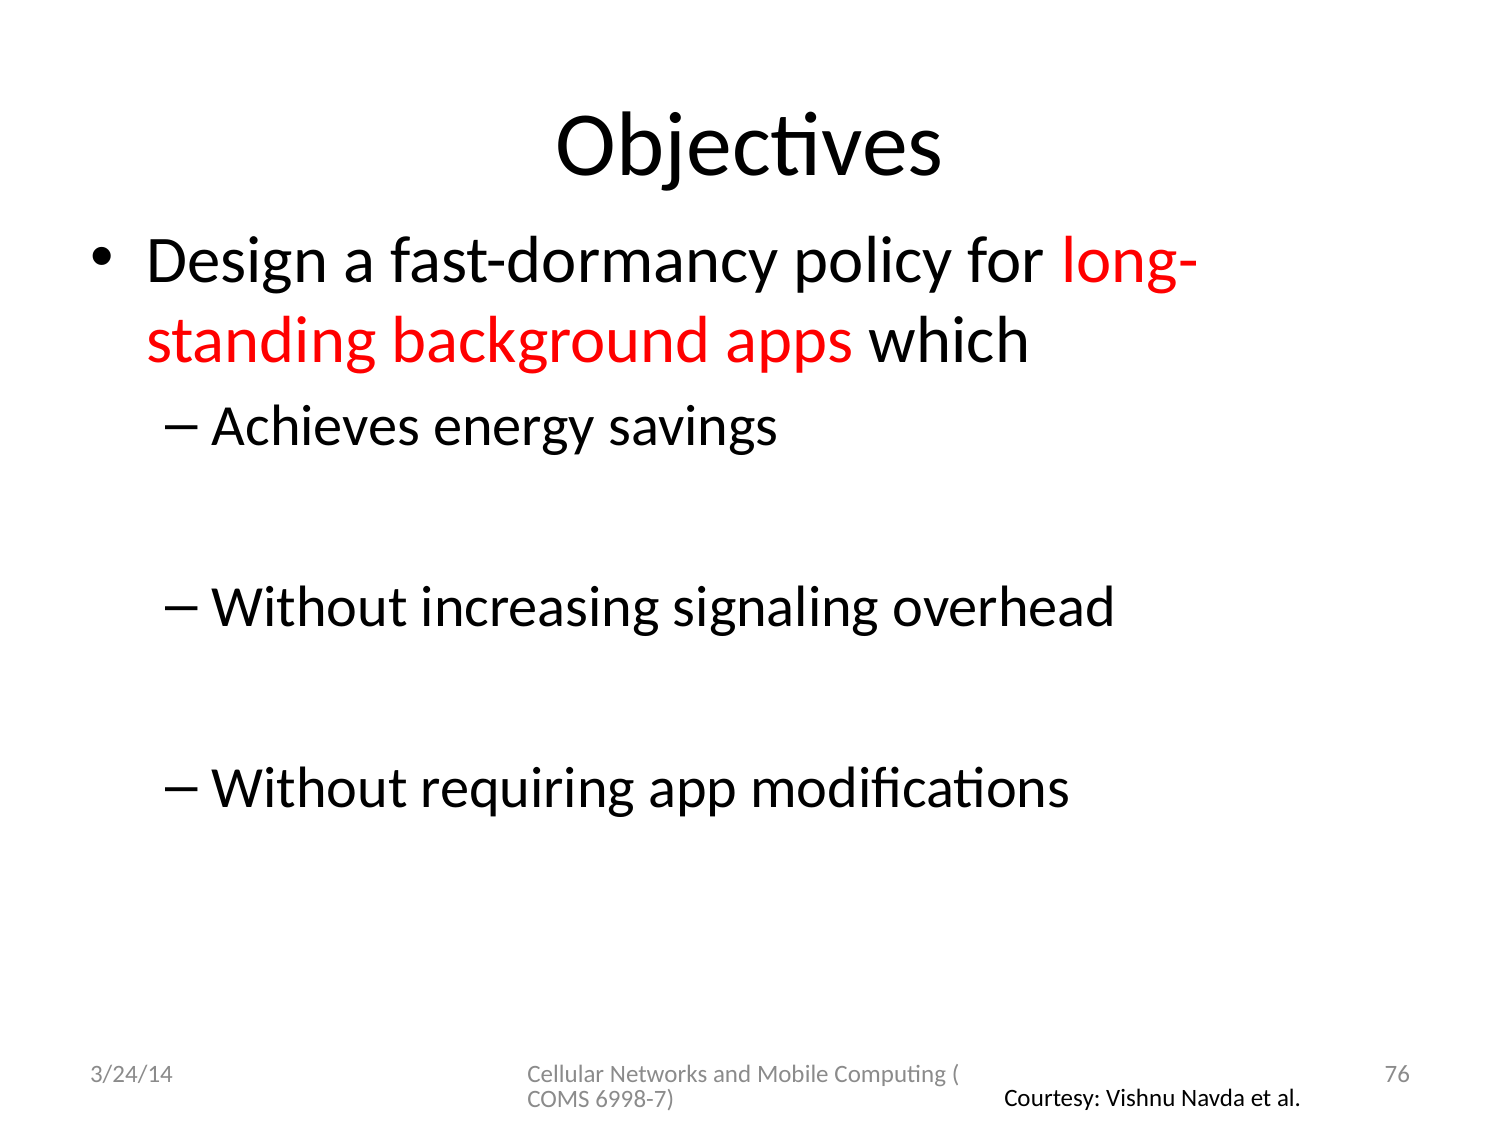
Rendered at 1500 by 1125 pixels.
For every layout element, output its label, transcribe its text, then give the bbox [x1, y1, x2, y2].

footer Cellular Networks and Mobile Computing (COMS 6998-7) [512, 1042, 988, 1103]
text_box Courtesy: Vishnu Navda et al. [989, 1073, 1317, 1119]
list Design a fast-dormancy policy for long-standing background apps which Achieves energy savings Without increasing signaling overhead Without requiring app modifications [75, 208, 1425, 951]
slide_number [75, 1042, 425, 1103]
title Objectives [75, 45, 1425, 208]
slide_number 76 [1074, 1042, 1425, 1103]
